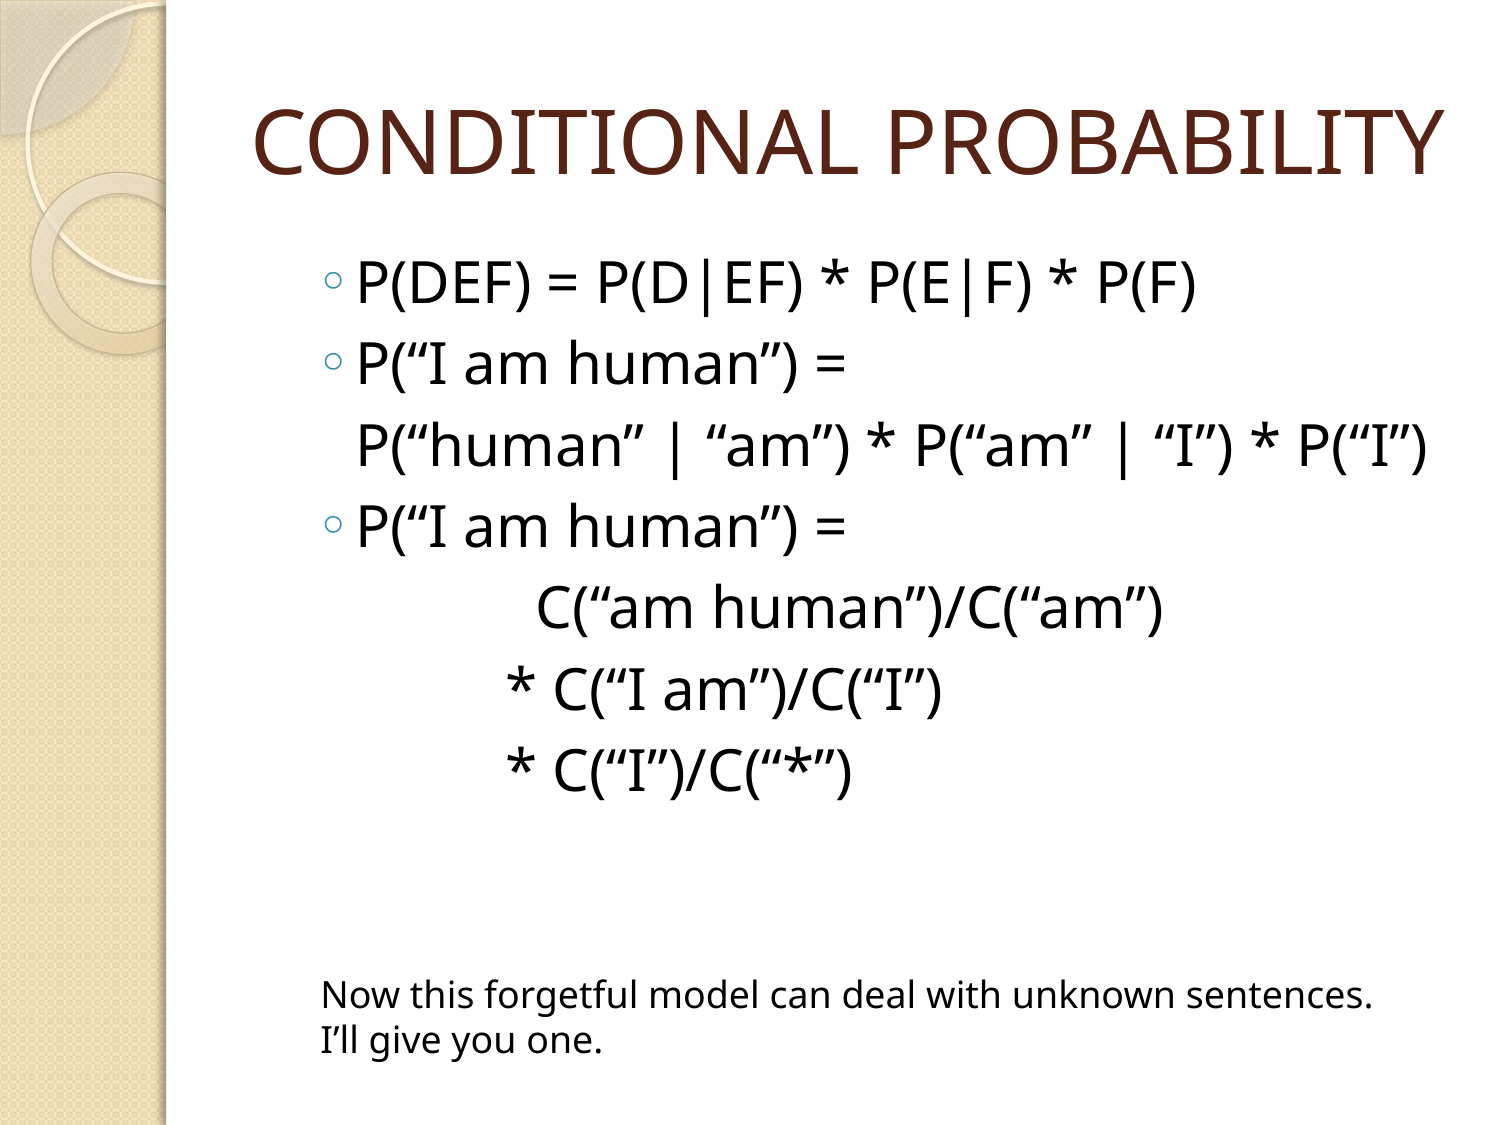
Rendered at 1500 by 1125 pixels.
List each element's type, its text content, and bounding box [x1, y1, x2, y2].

list P(DEF) = P(D|EF) * P(E|F) * P(F) P(“I am human”) = P(“human” | “am”) * P(“am” | “I”) * P(“I”) P(“I am human”) = C(“am human”)/C(“am”) * C(“I am”)/C(“I”) * C(“I”)/C(“*”) [235, 237, 1466, 1025]
text_box Now this forgetful model can deal with unknown sentences. I’ll give you one. [305, 964, 1390, 1069]
title CONDITIONAL PROBABILITY [235, 45, 1466, 233]
